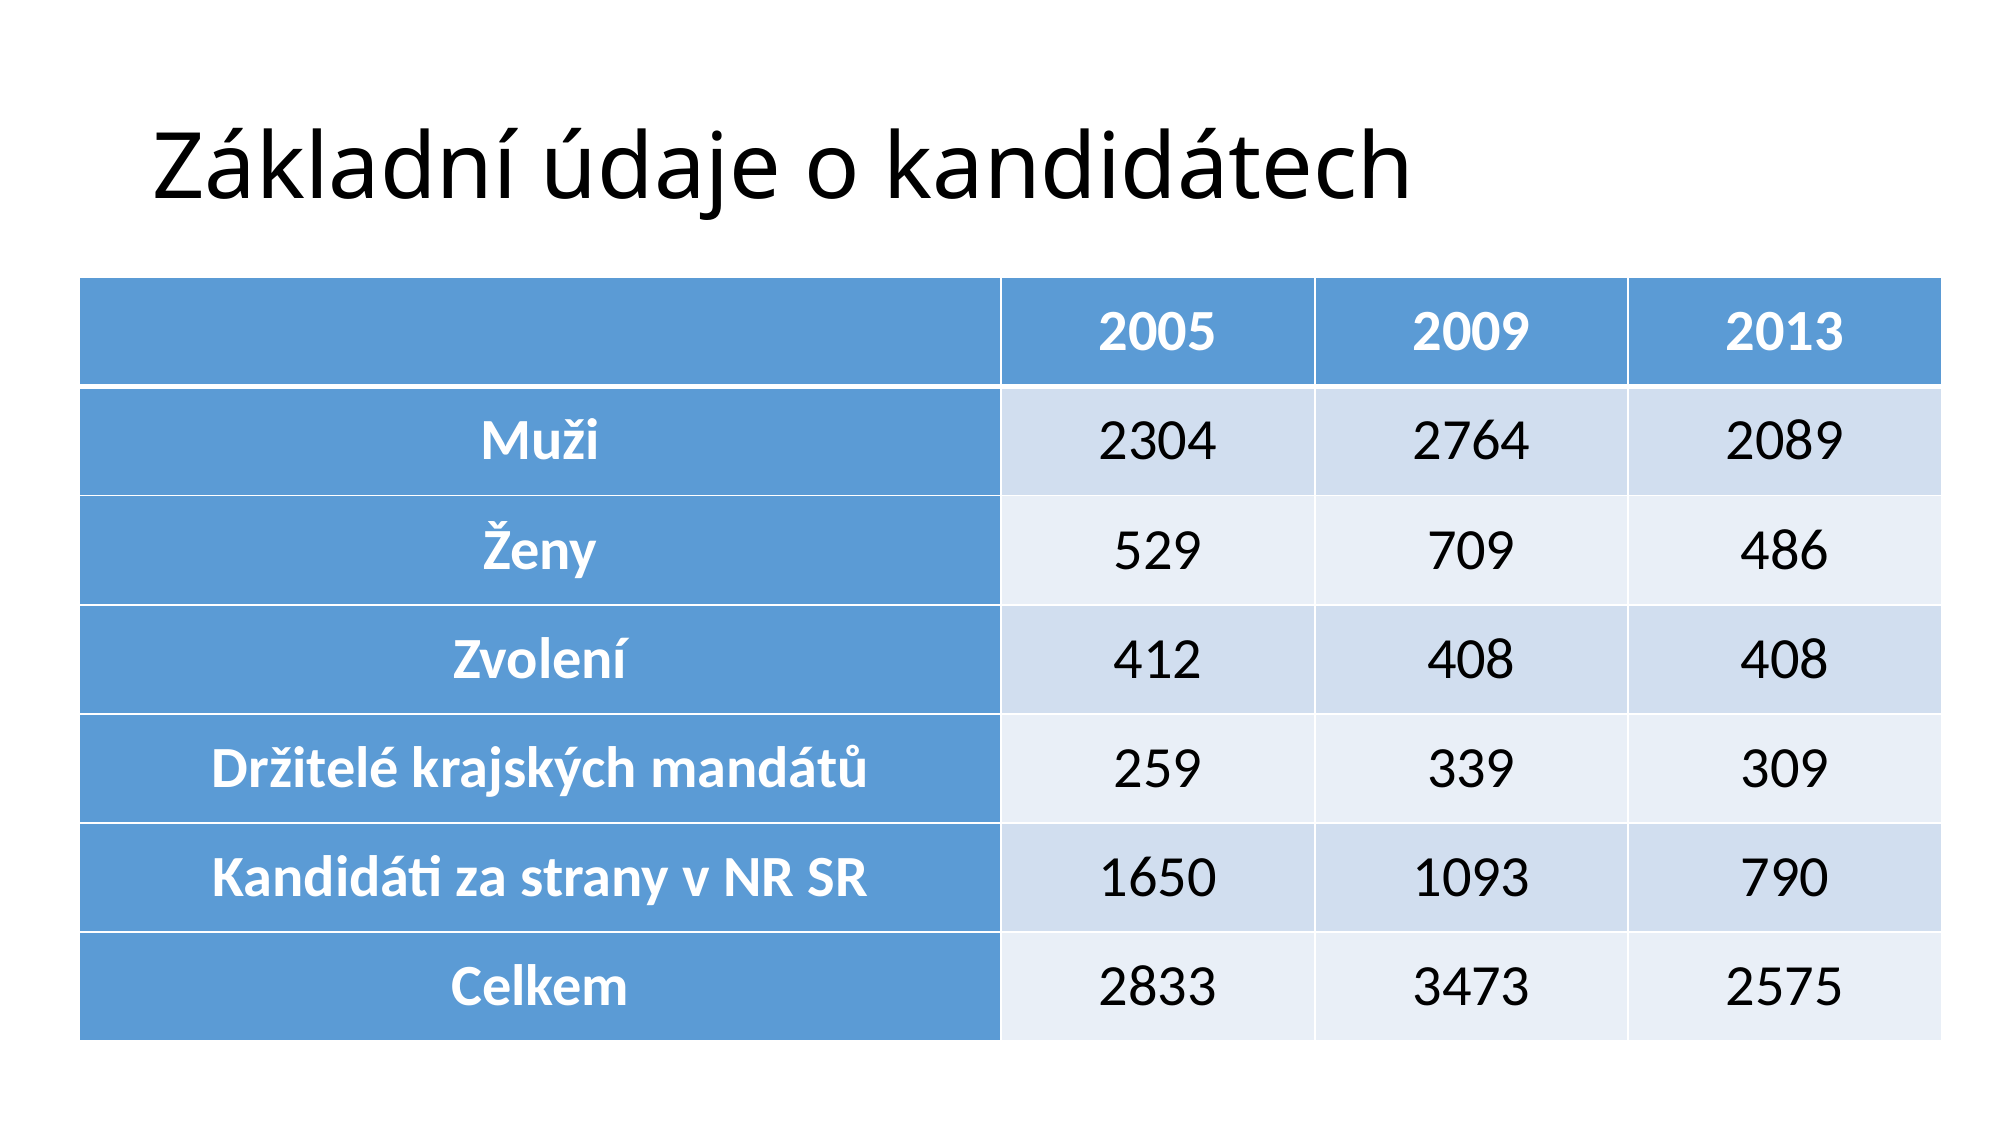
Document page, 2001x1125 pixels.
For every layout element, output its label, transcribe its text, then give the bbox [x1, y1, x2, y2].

table_cell 1650 [1002, 824, 1314, 931]
table_cell 408 [1629, 606, 1941, 713]
table_cell 529 [1002, 496, 1314, 604]
table_cell 2575 [1629, 933, 1941, 1040]
table_header 2013 [1629, 278, 1941, 384]
table_cell 3473 [1316, 933, 1627, 1040]
table_cell 309 [1629, 715, 1941, 822]
table_cell 486 [1629, 496, 1941, 604]
table_cell Kandidáti za strany v NR SR [80, 824, 1000, 931]
table_cell 709 [1316, 496, 1627, 604]
table_cell 259 [1002, 715, 1314, 822]
table_cell Zvolení [80, 606, 1000, 713]
table_cell 2304 [1002, 389, 1314, 495]
table_cell Držitelé krajských mandátů [80, 715, 1000, 822]
table_cell Ženy [80, 496, 1000, 604]
table_cell 2089 [1629, 389, 1941, 495]
table_cell 2833 [1002, 933, 1314, 1040]
table_header 2005 [1002, 278, 1314, 384]
table_cell Muži [80, 389, 1000, 495]
title Základní údaje o kandidátech [137, 59, 1863, 276]
table_cell Celkem [80, 933, 1000, 1040]
table_cell 790 [1629, 824, 1941, 931]
table_header 2009 [1316, 278, 1627, 384]
table_header [80, 278, 1000, 384]
table_cell 2764 [1316, 389, 1627, 495]
table_cell 1093 [1316, 824, 1627, 931]
table_cell 339 [1316, 715, 1627, 822]
table_cell 408 [1316, 606, 1627, 713]
table_cell 412 [1002, 606, 1314, 713]
